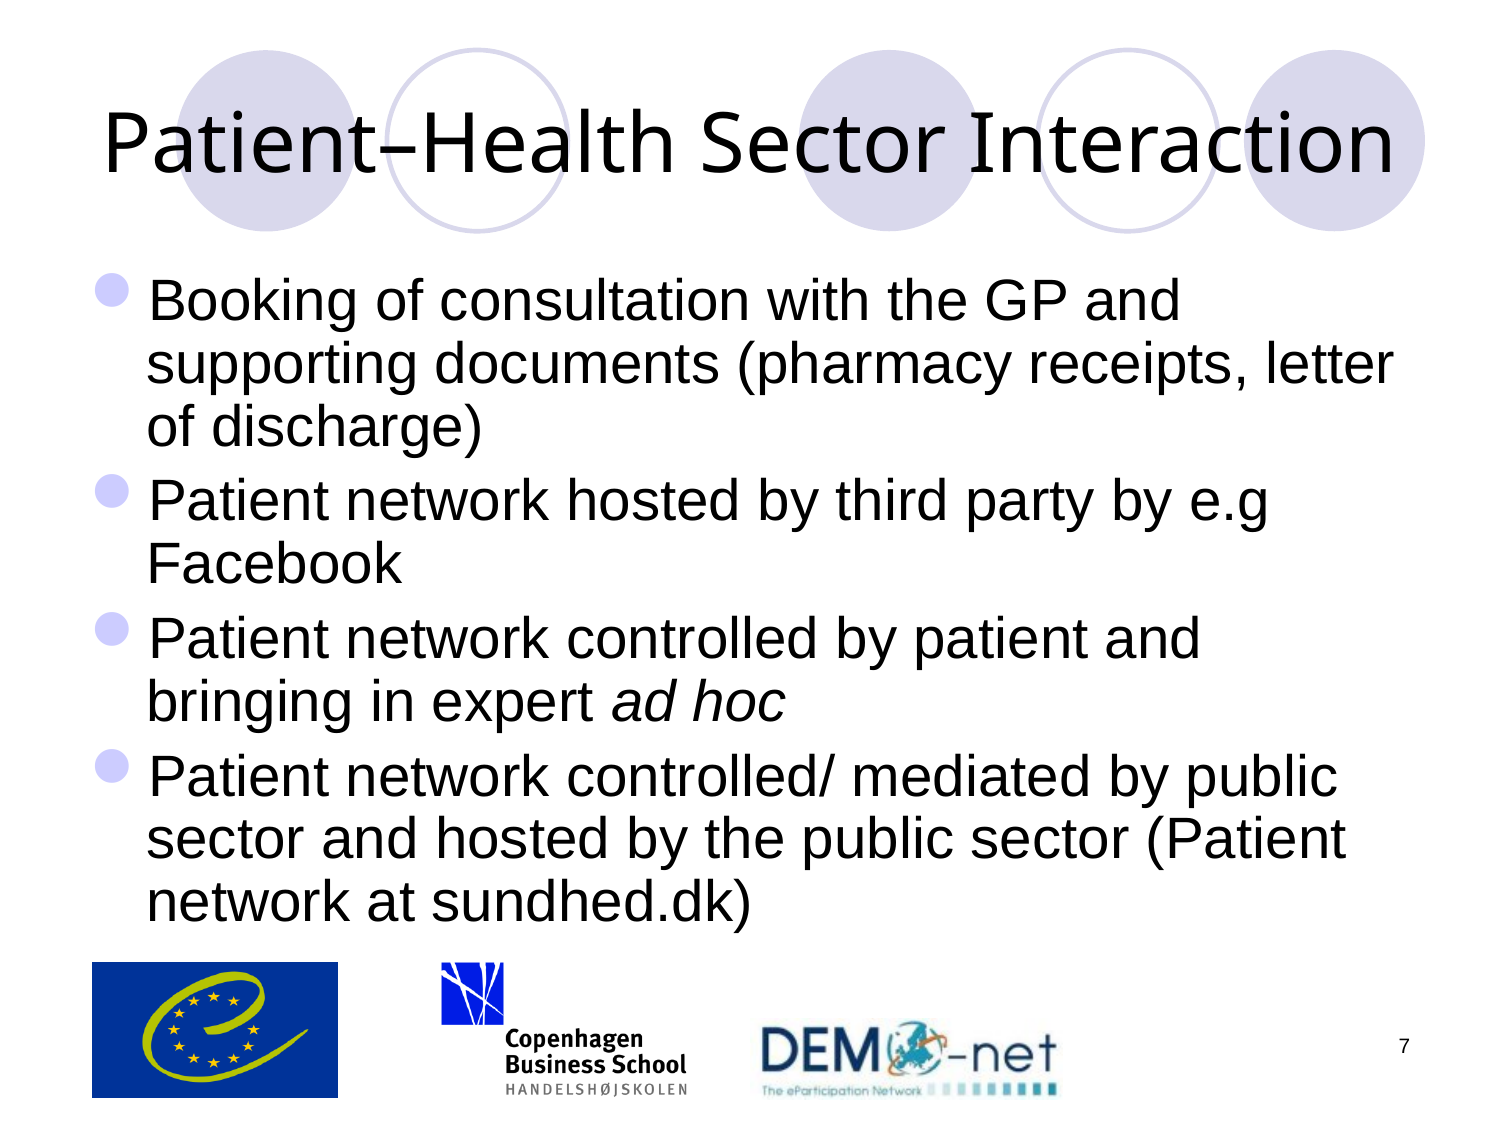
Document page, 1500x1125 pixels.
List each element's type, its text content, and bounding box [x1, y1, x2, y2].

list Booking of consultation with the GP and supporting documents (pharmacy receipts, letter of discharge) Patient network hosted by third party by e.g Facebook Patient network controlled by patient and bringing in expert ad hoc Patient network controlled/ mediated by public sector and hosted by the public sector (Patient network at sundhed.dk) [74, 262, 1426, 1006]
title Patient–Health Sector Interaction [74, 44, 1426, 233]
picture [92, 1006, 338, 1098]
picture [441, 1006, 688, 1098]
picture [750, 1018, 1063, 1100]
slide_number 7 [1074, 1024, 1426, 1101]
